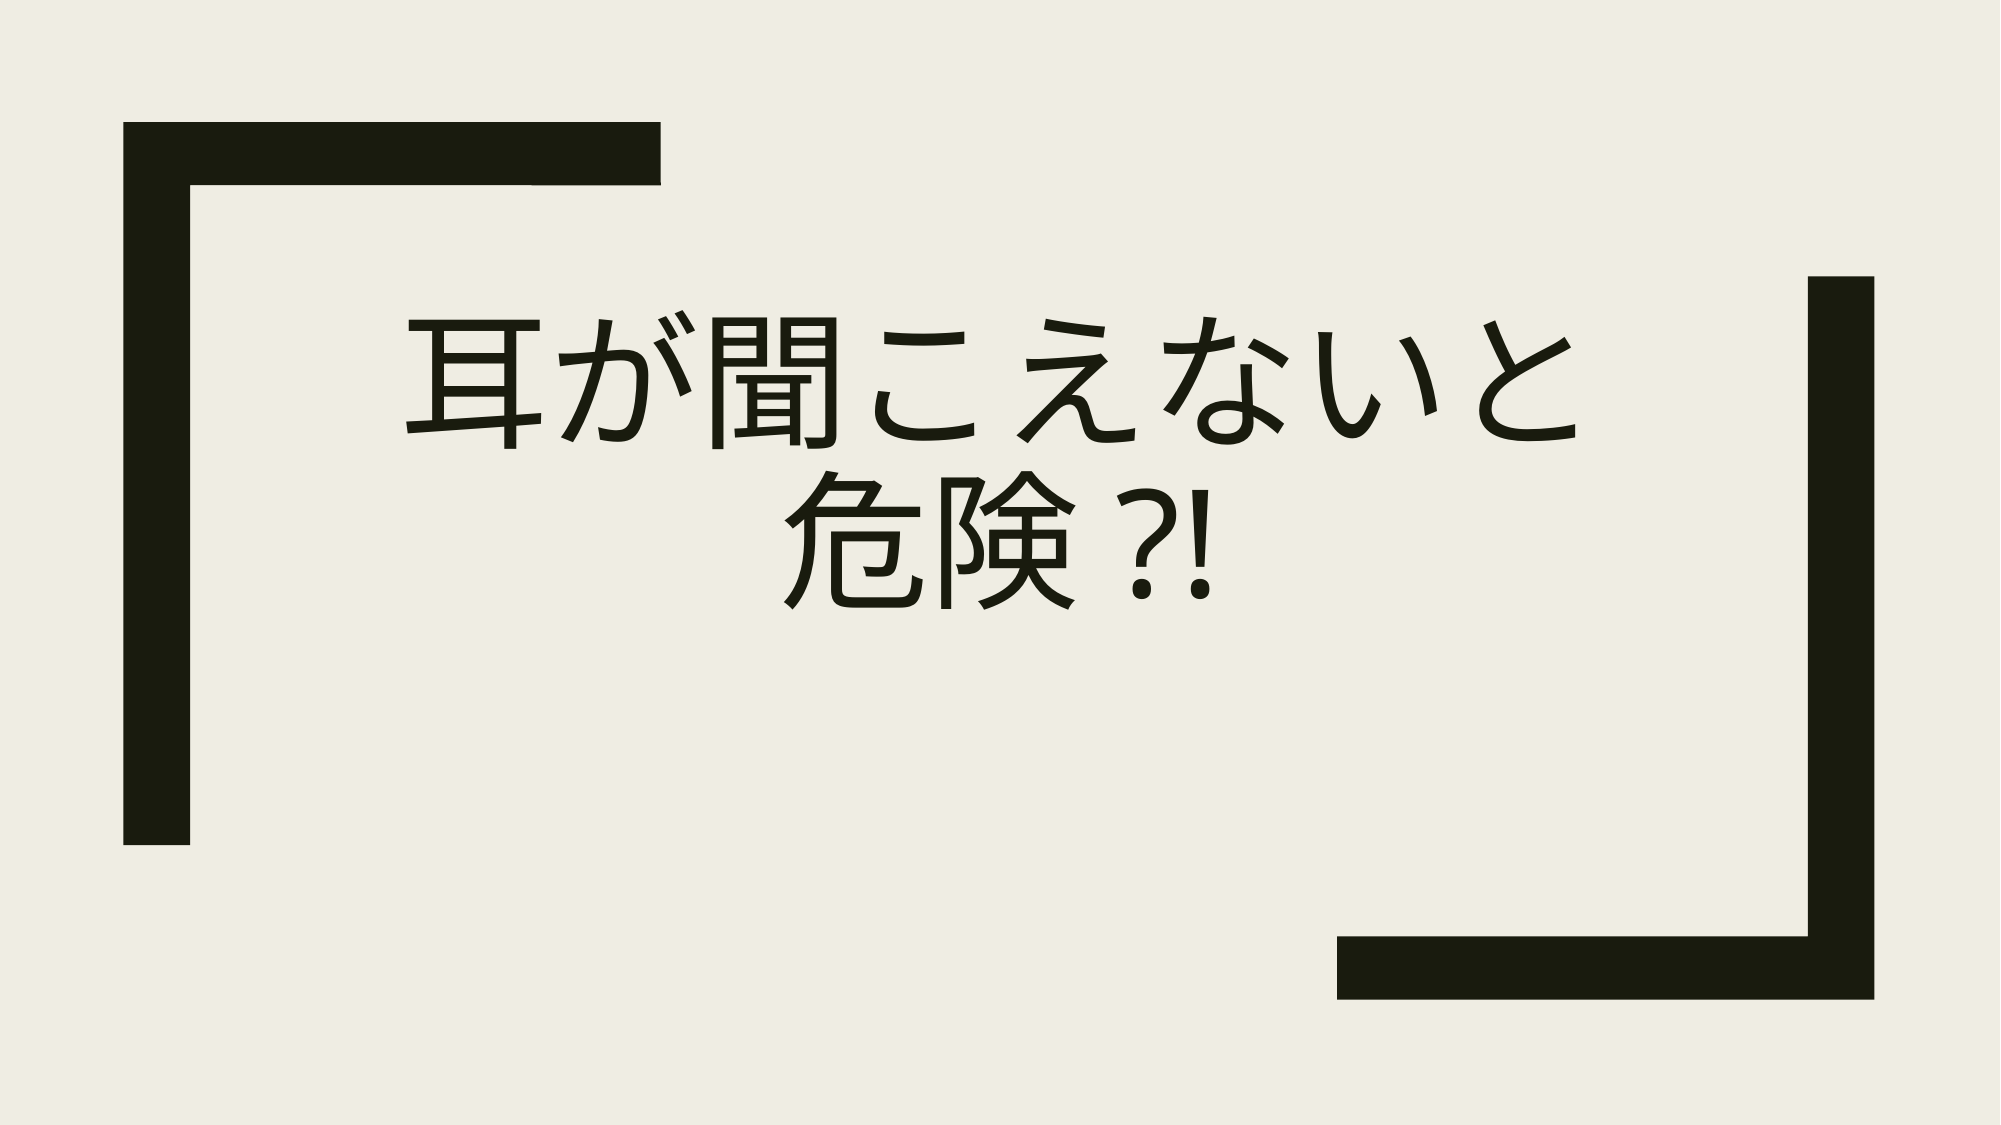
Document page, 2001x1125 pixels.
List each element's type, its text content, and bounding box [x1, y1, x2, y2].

title 耳が聞こえないと 危険?! [314, 293, 1686, 638]
